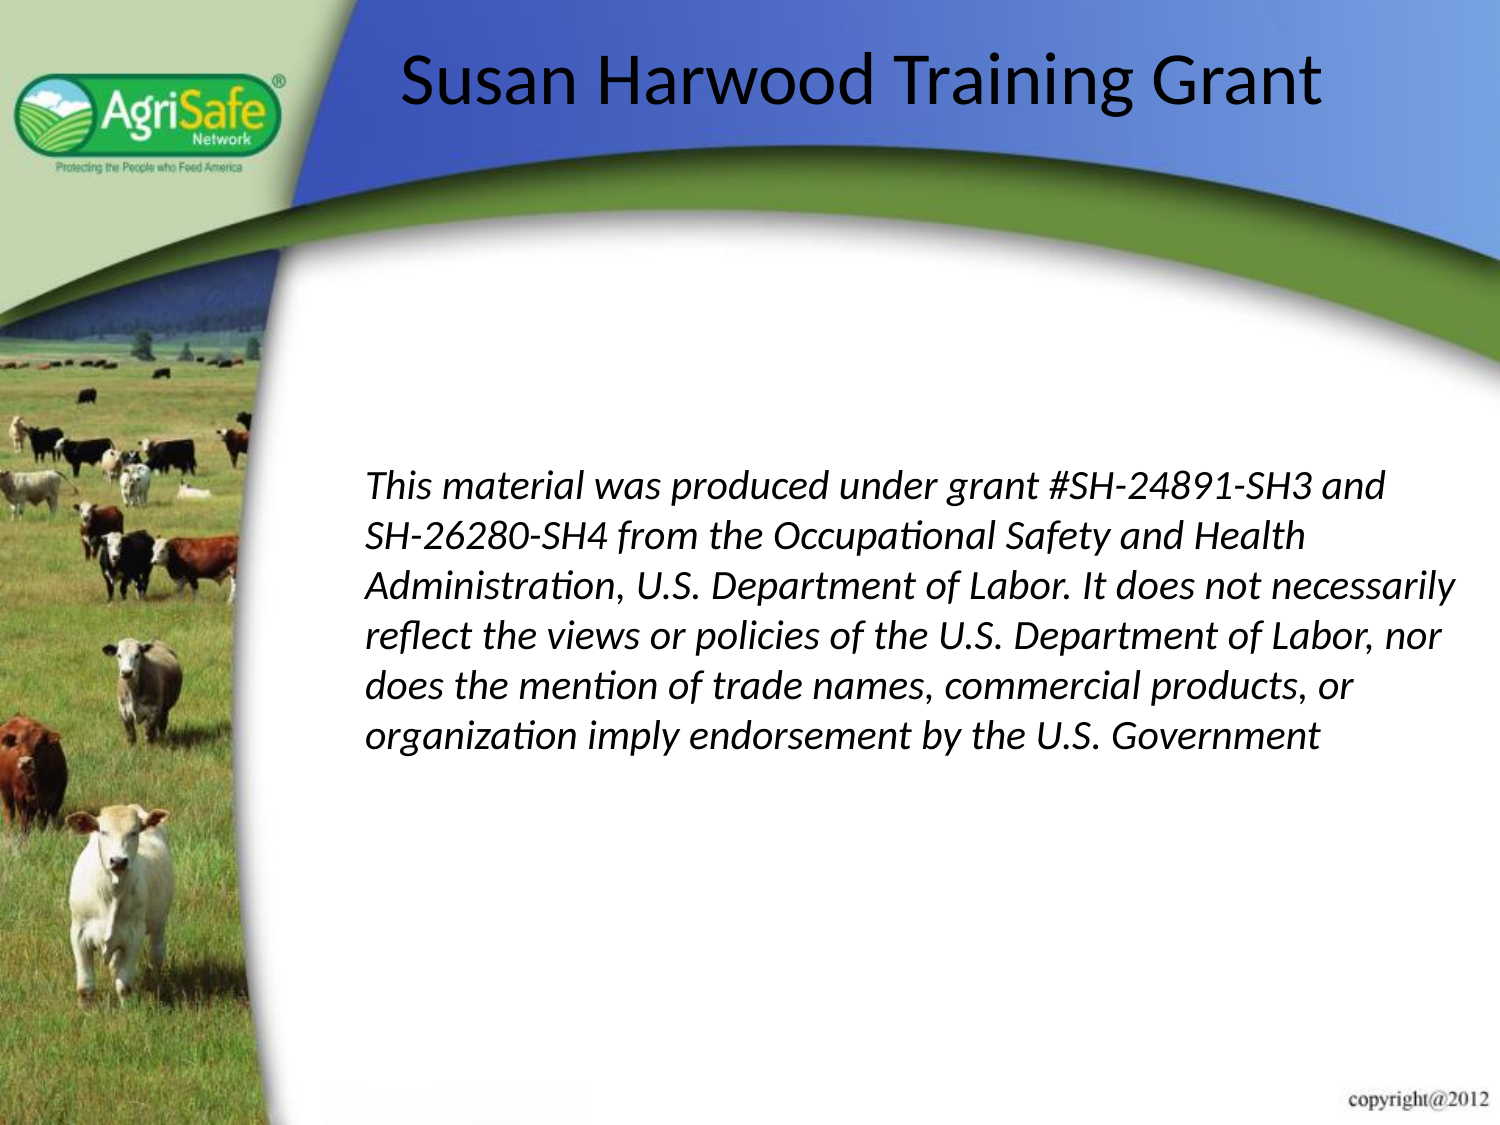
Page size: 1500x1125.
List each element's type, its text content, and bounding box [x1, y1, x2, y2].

list This material was produced under grant #SH-24891-SH3 and SH-26280-SH4 from the Occupational Safety and Health Administration, U.S. Department of Labor. It does not necessarily reflect the views or policies of the U.S. Department of Labor, nor does the mention of trade names, commercial products, or organization imply endorsement by the U.S. Government [350, 450, 1475, 1055]
picture [0, 0, 1500, 1125]
title Susan Harwood Training Grant [187, 0, 1500, 150]
